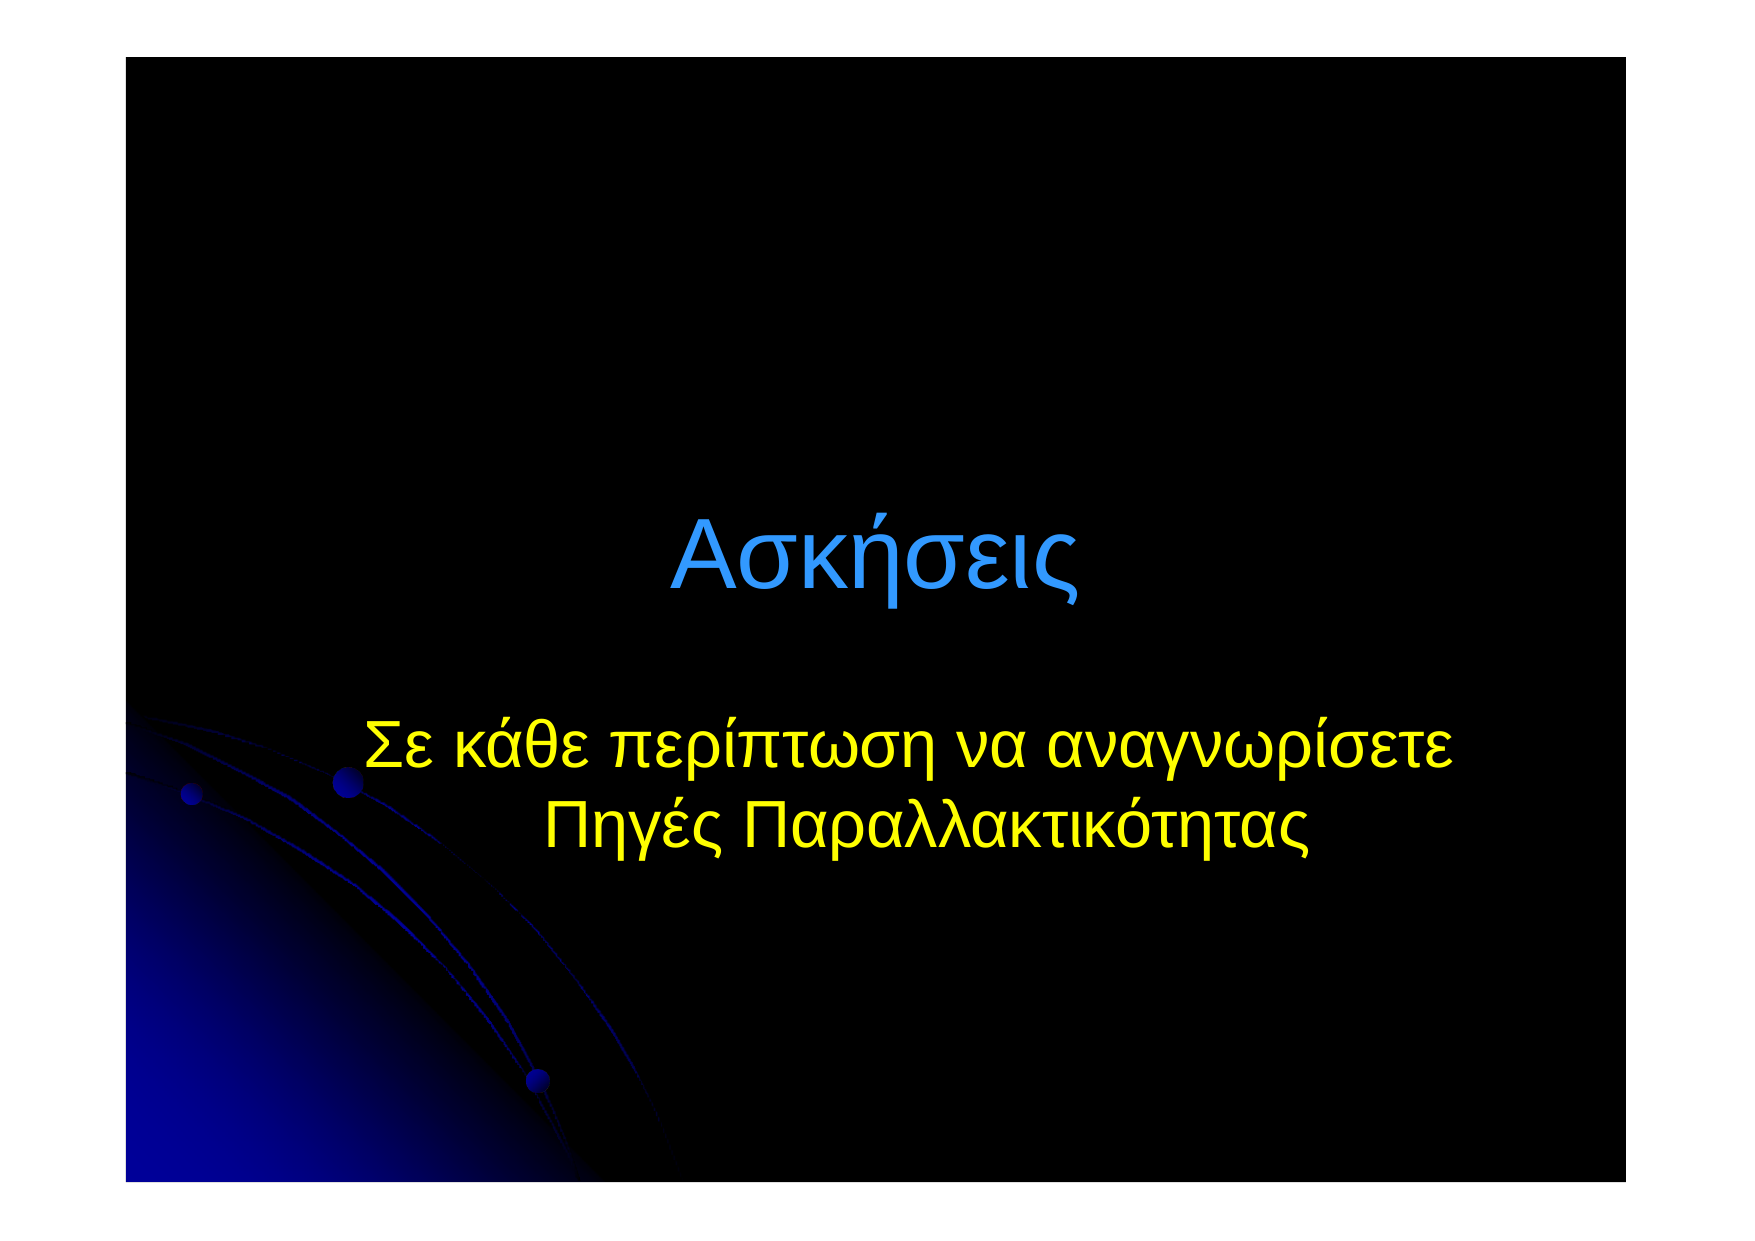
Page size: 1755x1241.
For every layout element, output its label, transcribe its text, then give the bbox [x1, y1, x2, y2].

text_box Ασκήσεις [668, 486, 1084, 609]
picture [125, 697, 609, 1182]
subtitle Σε κάθε περίπτωση να αναγνωρίσετε Πηγές Παραλλακτικότητας [293, 698, 1462, 1241]
